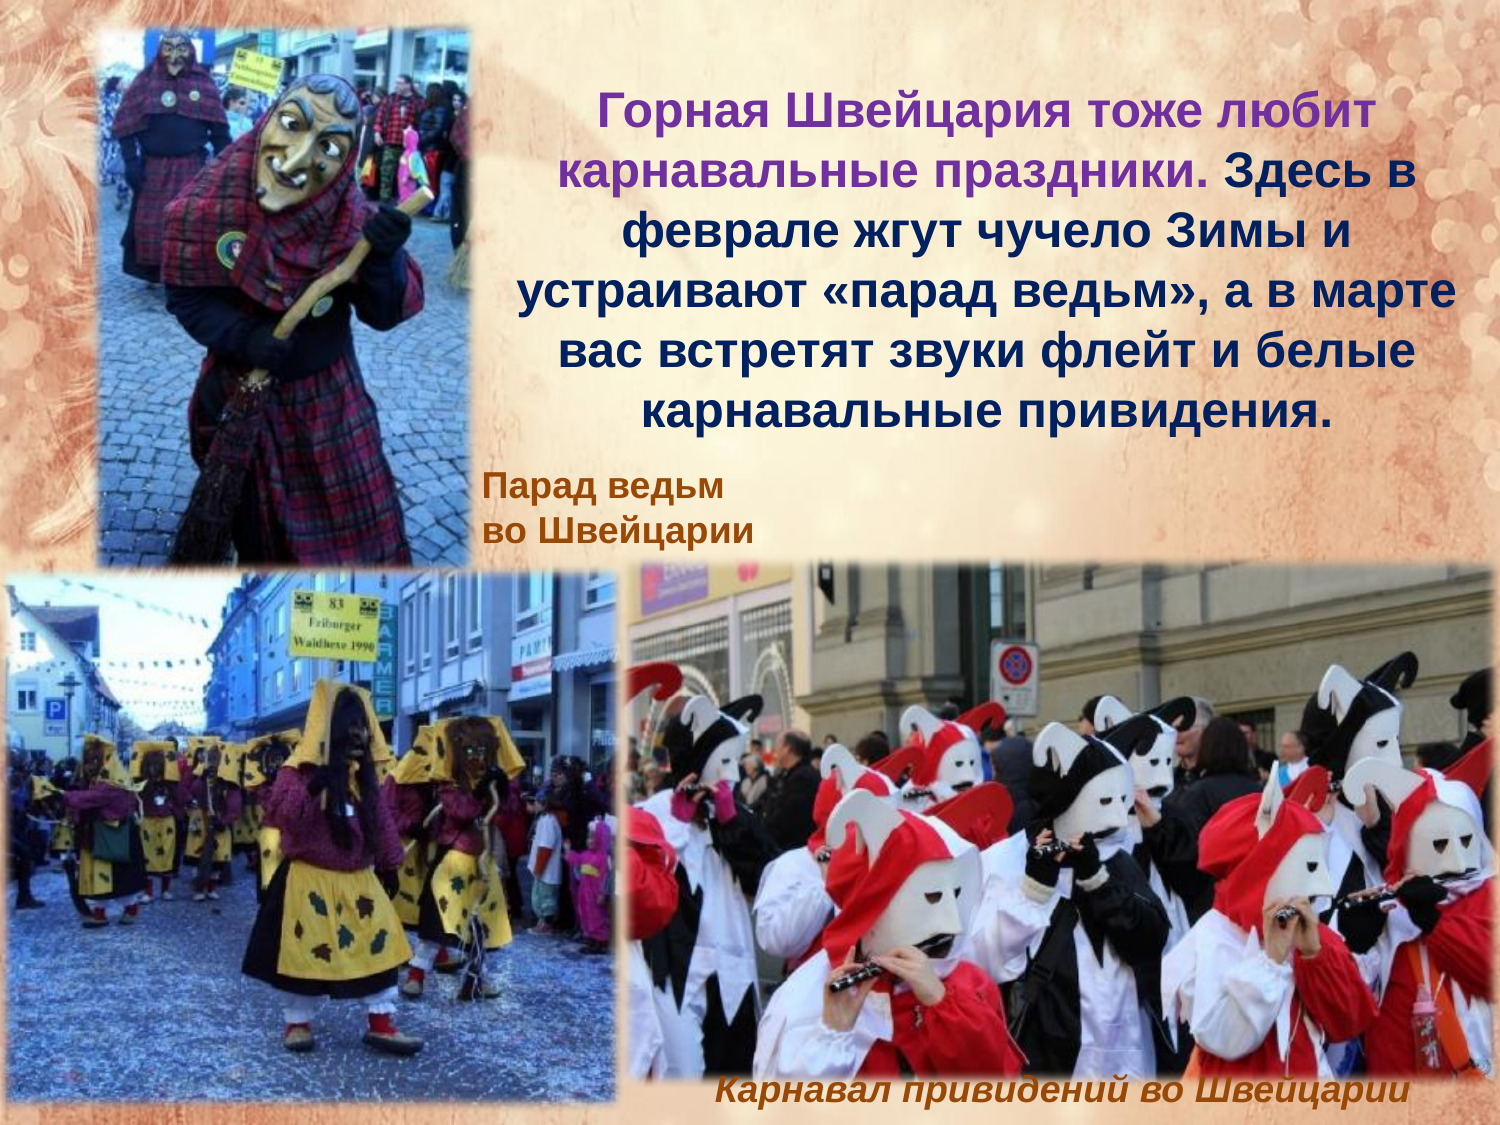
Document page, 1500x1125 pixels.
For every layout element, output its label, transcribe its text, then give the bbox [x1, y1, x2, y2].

text_box Парад ведьм во Швейцарии [483, 453, 770, 559]
picture [0, 0, 1500, 1125]
text_box Карнавал привидений во Швейцарии [700, 1096, 1427, 1117]
text_box Горная Швейцария тоже любит карнавальные праздники. Здесь в феврале жгут чучело Зимы и устраивают «парад ведьм», а в марте вас встретят звуки флейт и белые карнавальные привидения. [483, 69, 1500, 445]
